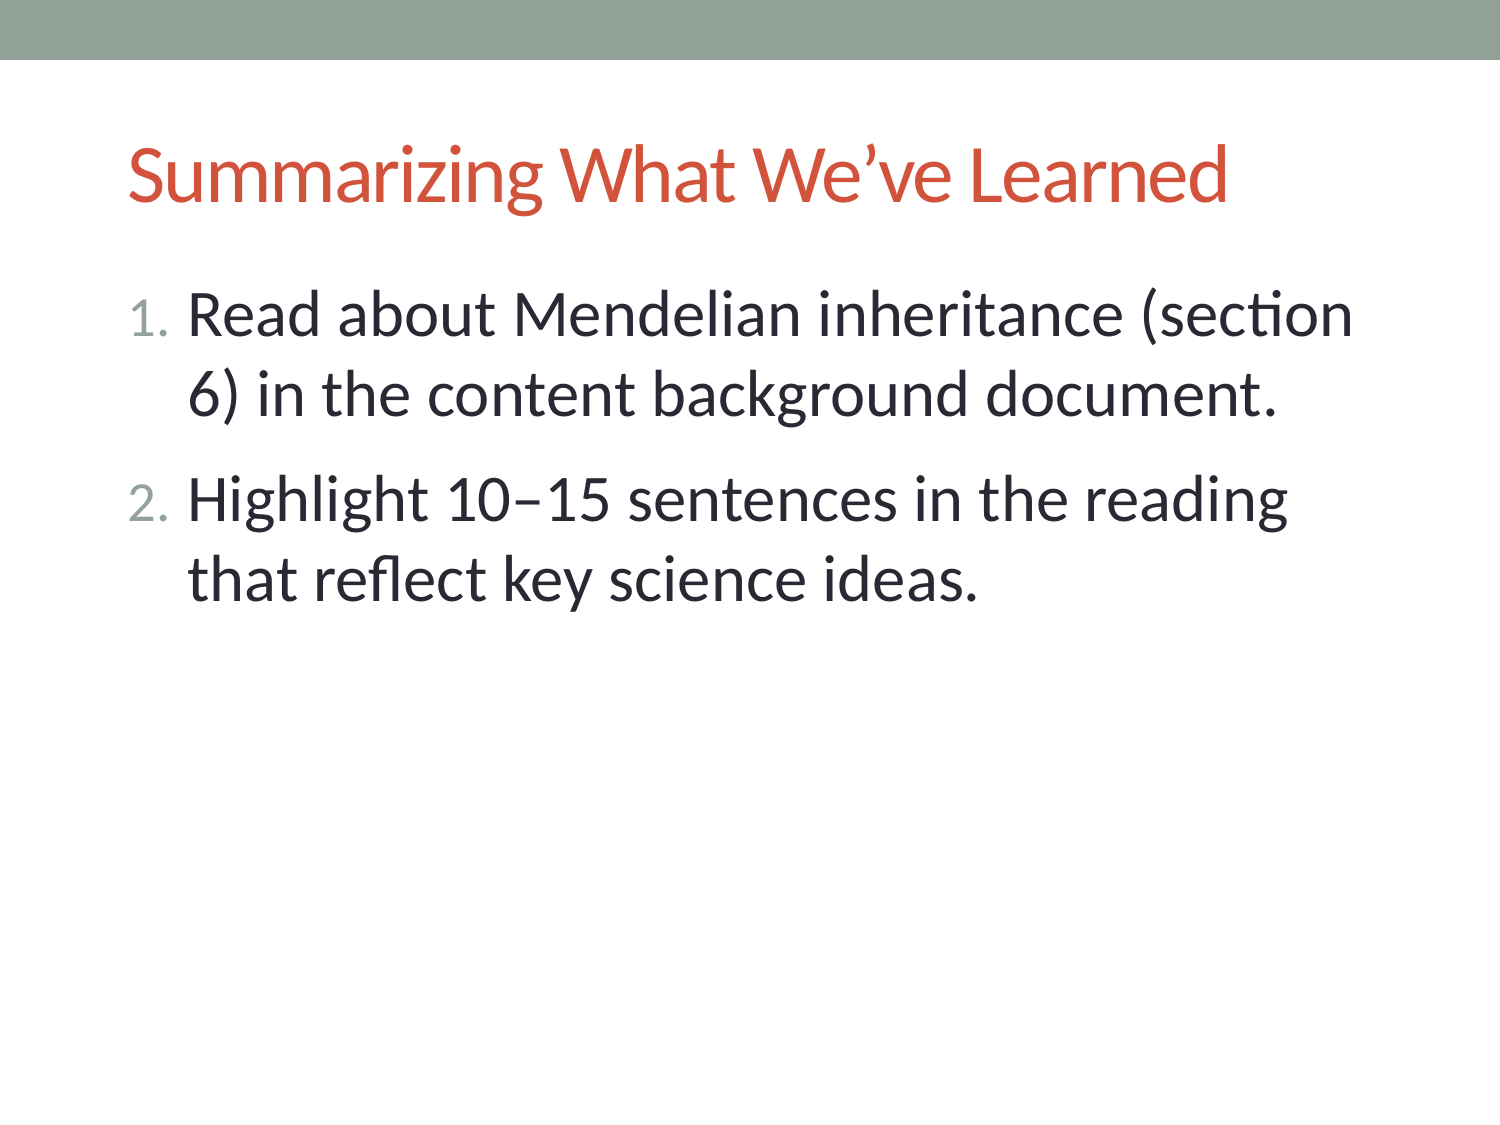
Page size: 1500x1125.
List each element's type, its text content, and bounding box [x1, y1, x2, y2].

title Summarizing What We’ve Learned [112, 87, 1425, 250]
list Read about Mendelian inheritance (section 6) in the content background document. Highlight 10–15 sentences in the reading that reflect key science ideas. [112, 262, 1425, 1063]
